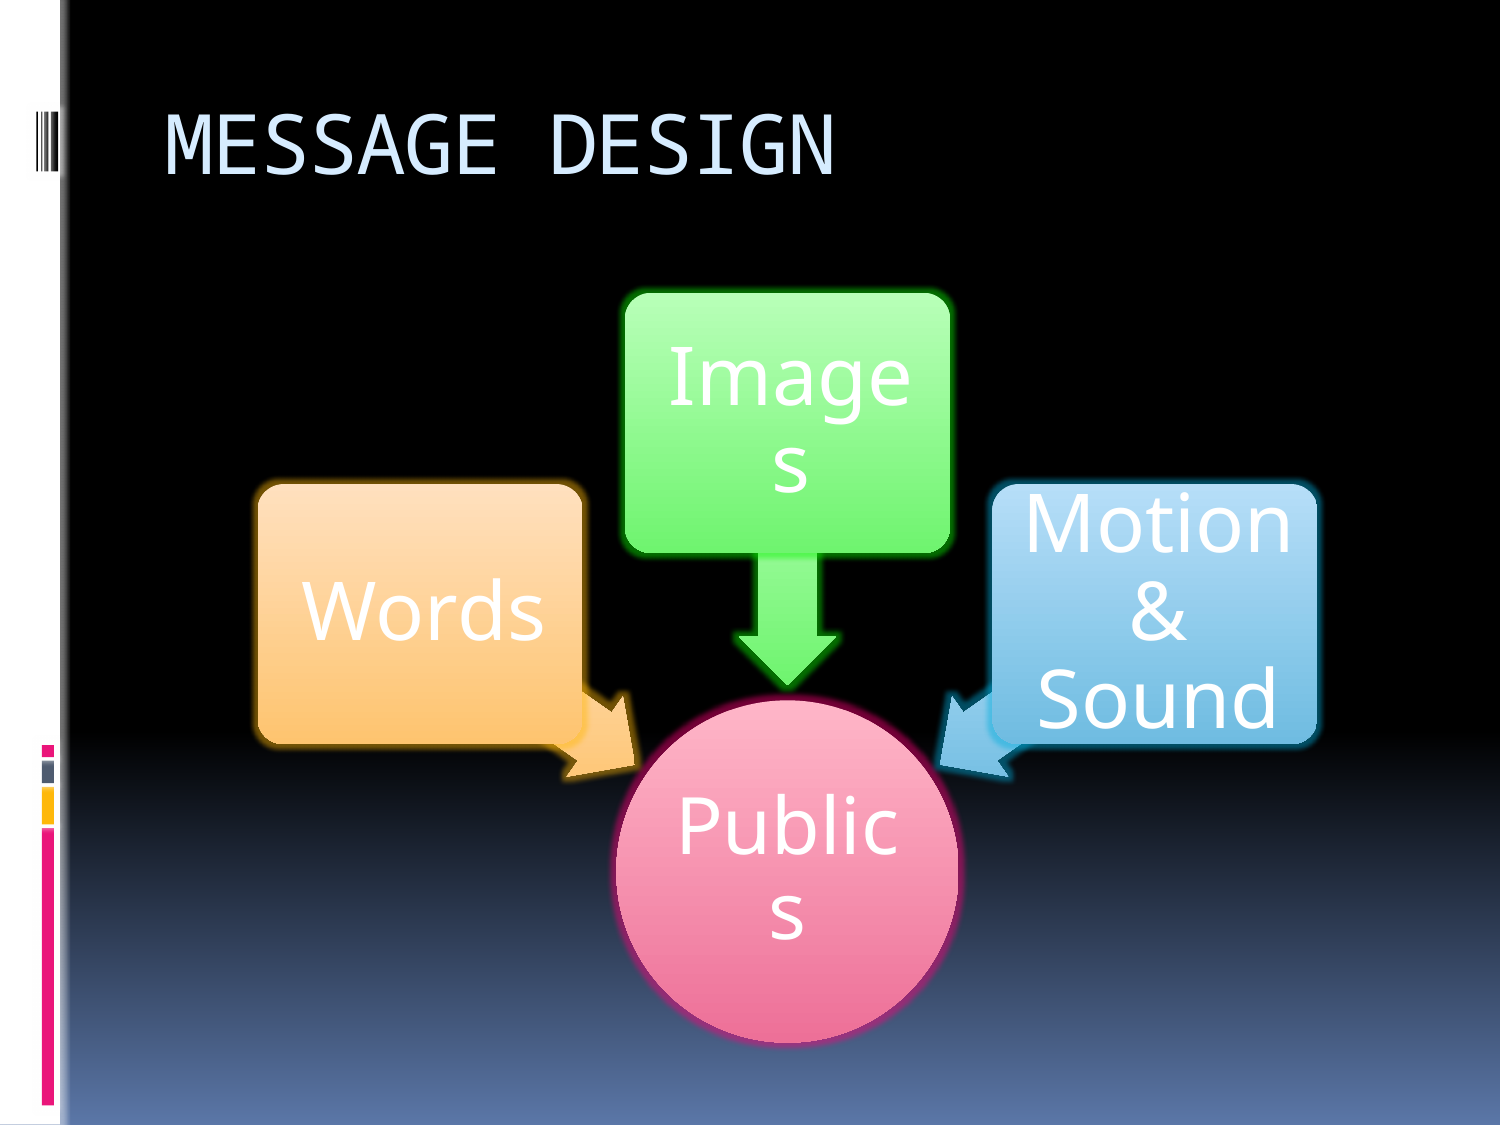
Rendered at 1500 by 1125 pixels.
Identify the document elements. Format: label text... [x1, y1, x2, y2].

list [149, 292, 1426, 1044]
title MESSAGE DESIGN [150, 83, 1425, 234]
